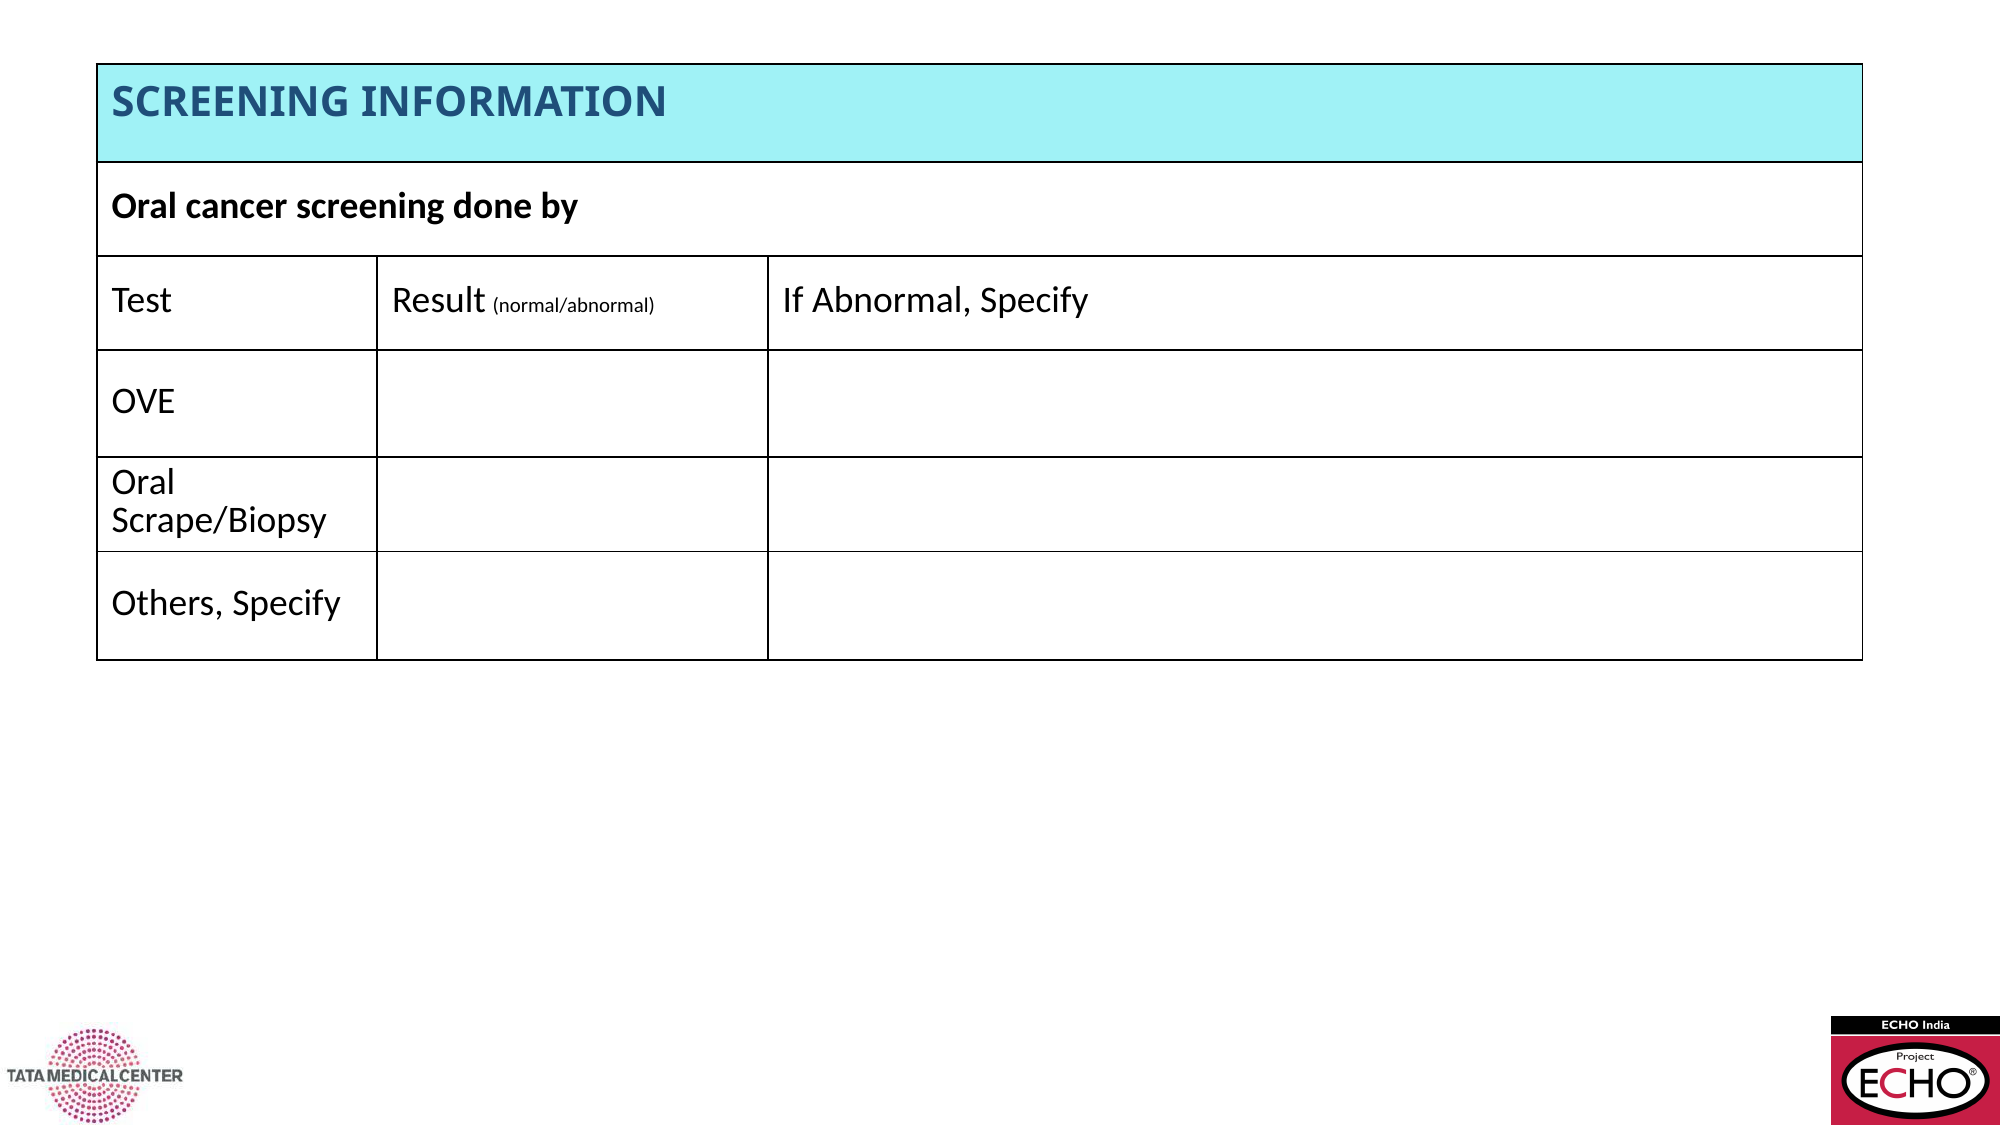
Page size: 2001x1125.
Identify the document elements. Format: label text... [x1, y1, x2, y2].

table_cell [378, 458, 767, 551]
table_cell Result (normal/abnormal) [378, 257, 767, 349]
picture [0, 1022, 184, 1125]
table_cell [378, 351, 767, 456]
table_cell If Abnormal, Specify [769, 257, 1862, 349]
table_cell [769, 552, 1862, 659]
picture [1831, 1016, 2000, 1125]
table_cell Oral cancer screening done by [98, 163, 1862, 255]
table_cell [378, 552, 767, 659]
table_cell Test [98, 257, 376, 349]
table_header SCREENING INFORMATION [98, 65, 1862, 161]
table_cell [769, 458, 1862, 551]
table_cell Others, Specify [98, 552, 376, 659]
table_cell [769, 351, 1862, 456]
table_cell Oral Scrape/Biopsy [98, 458, 376, 551]
table_cell OVE [98, 351, 376, 456]
